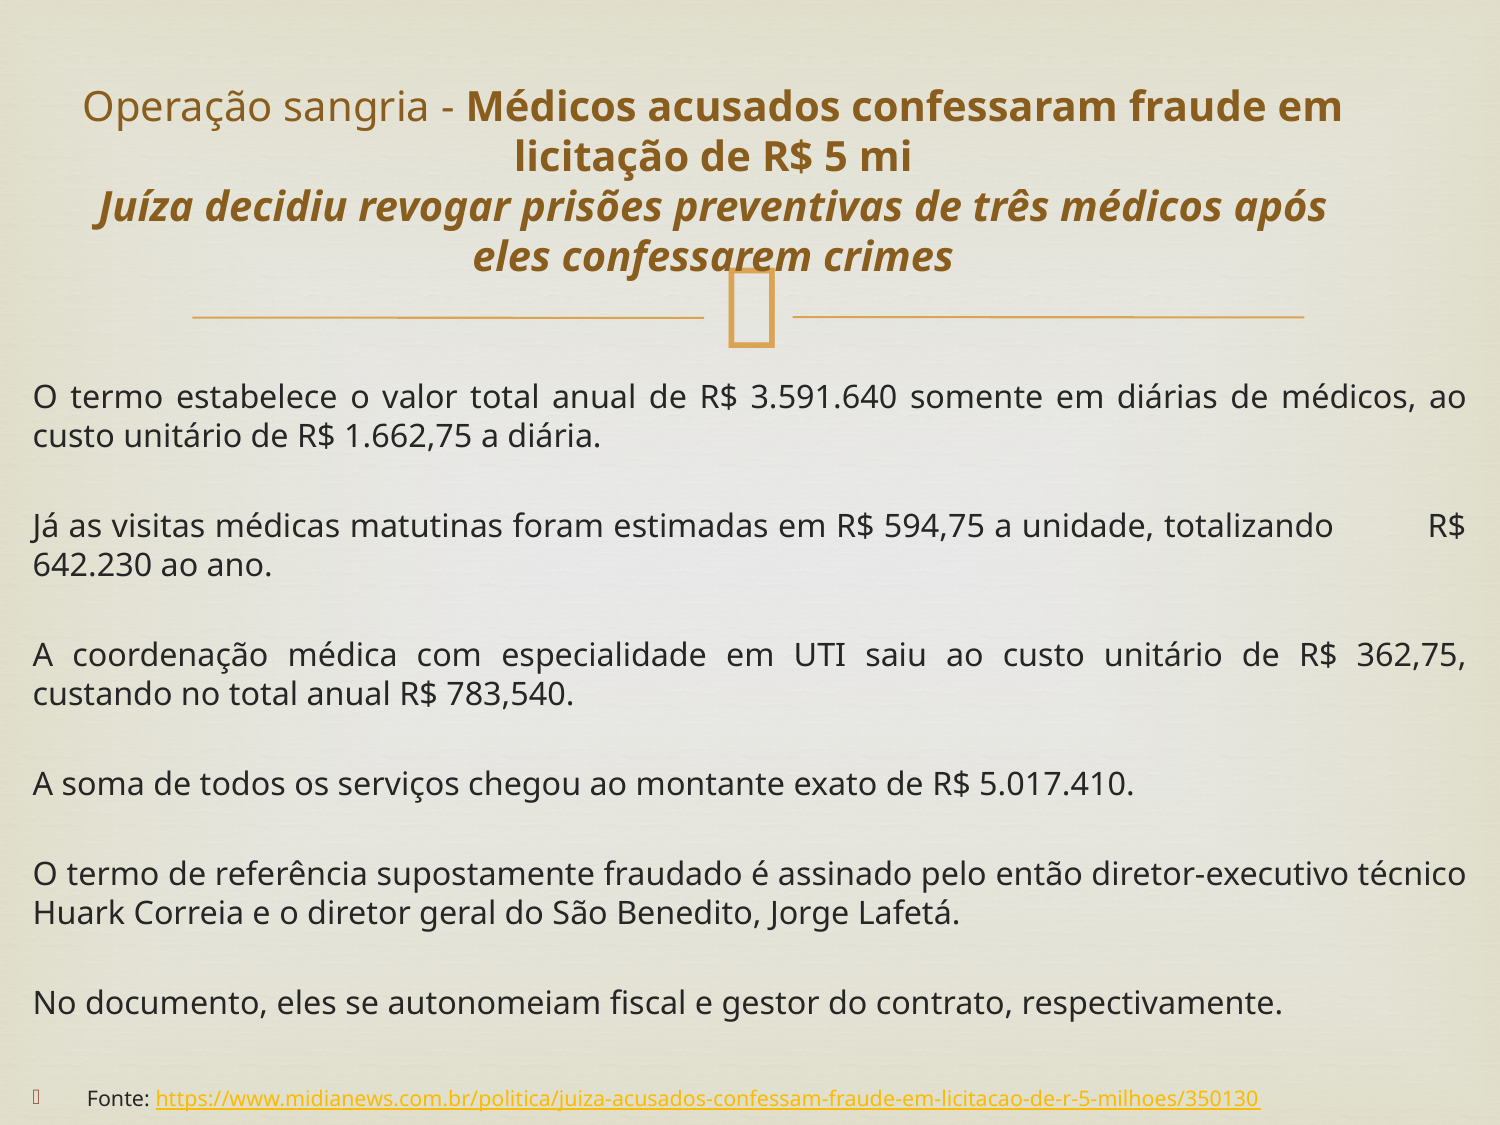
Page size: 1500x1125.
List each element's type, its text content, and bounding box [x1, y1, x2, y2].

title Operação sangria - Médicos acusados confessaram fraude em licitação de R$ 5 mi Juíza decidiu revogar prisões preventivas de três médicos após eles confessarem crimes [41, 93, 1386, 267]
list O termo estabelece o valor total anual de R$ 3.591.640 somente em diárias de médicos, ao custo unitário de R$ 1.662,75 a diária. Já as visitas médicas matutinas foram estimadas em R$ 594,75 a unidade, totalizando R$ 642.230 ao ano. A coordenação médica com especialidade em UTI saiu ao custo unitário de R$ 362,75, custando no total anual R$ 783,540. A soma de todos os serviços chegou ao montante exato de R$ 5.017.410. O termo de referência supostamente fraudado é assinado pelo então diretor-executivo técnico Huark Correia e o diretor geral do São Benedito, Jorge Lafetá. No documento, eles se autonomeiam fiscal e gestor do contrato, respectivamente. Fonte: https://www.midianews.com.br/politica/juiza-acusados-confessam-fraude-em-licitacao-de-r-5-milhoes/350130 [17, 368, 1483, 1125]
